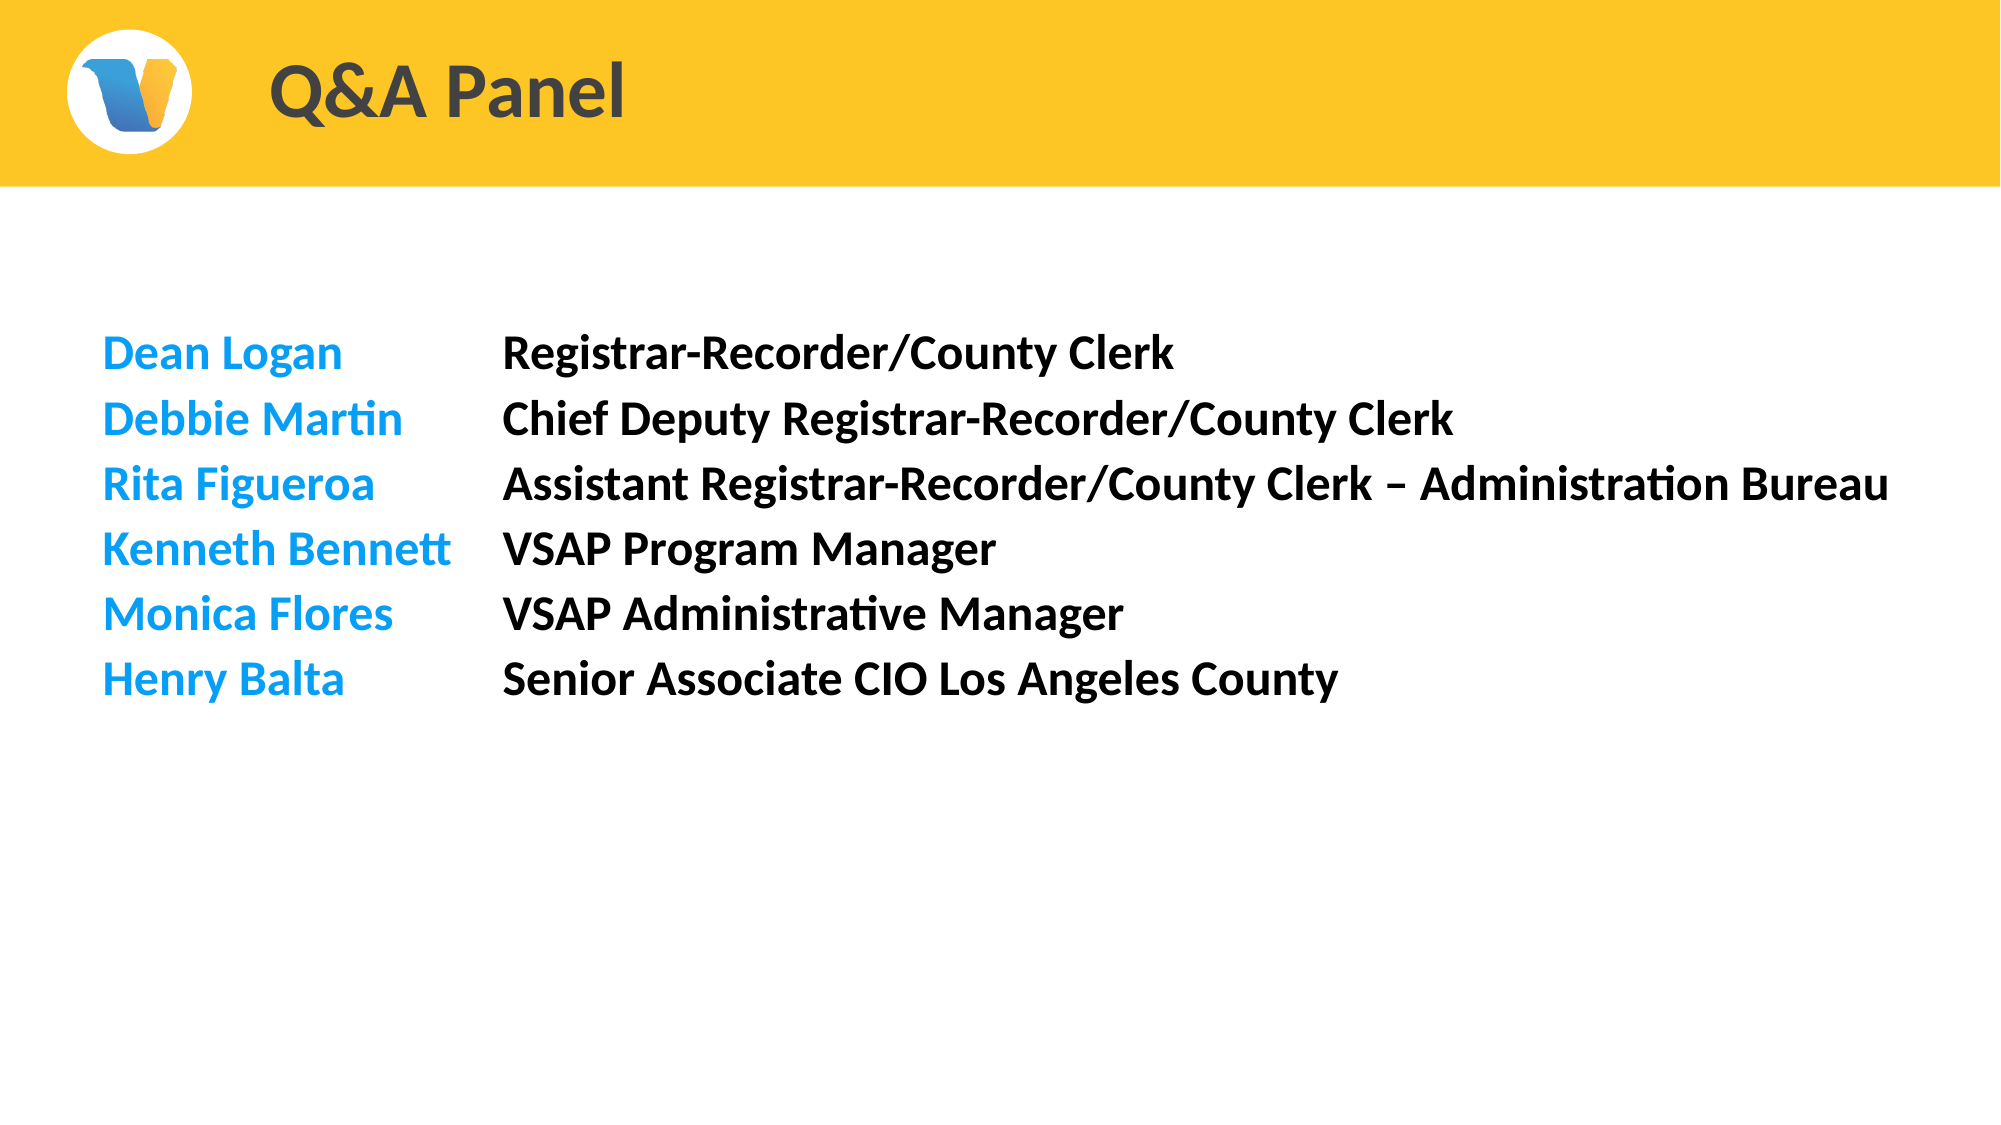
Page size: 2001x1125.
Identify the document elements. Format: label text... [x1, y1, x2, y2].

table_cell Debbie Martin [88, 393, 487, 454]
table_cell VSAP Administrative Manager [488, 586, 1912, 649]
table_cell Henry Balta [88, 651, 487, 715]
table_cell VSAP Program Manager [488, 521, 1912, 584]
table_cell Assistant Registrar-Recorder/County Clerk – Administration Bureau [488, 456, 1912, 519]
table_cell Senior Associate CIO Los Angeles County [488, 651, 1912, 715]
title Q&A Panel [254, 29, 1861, 155]
table_cell Rita Figueroa [88, 456, 487, 519]
table_cell Monica Flores [88, 586, 487, 649]
table_cell Chief Deputy Registrar-Recorder/County Clerk [488, 393, 1912, 454]
table_cell Kenneth Bennett [88, 521, 487, 584]
picture [82, 59, 177, 132]
table_header Dean Logan [88, 326, 487, 387]
table_header Registrar-Recorder/County Clerk [488, 326, 1912, 387]
